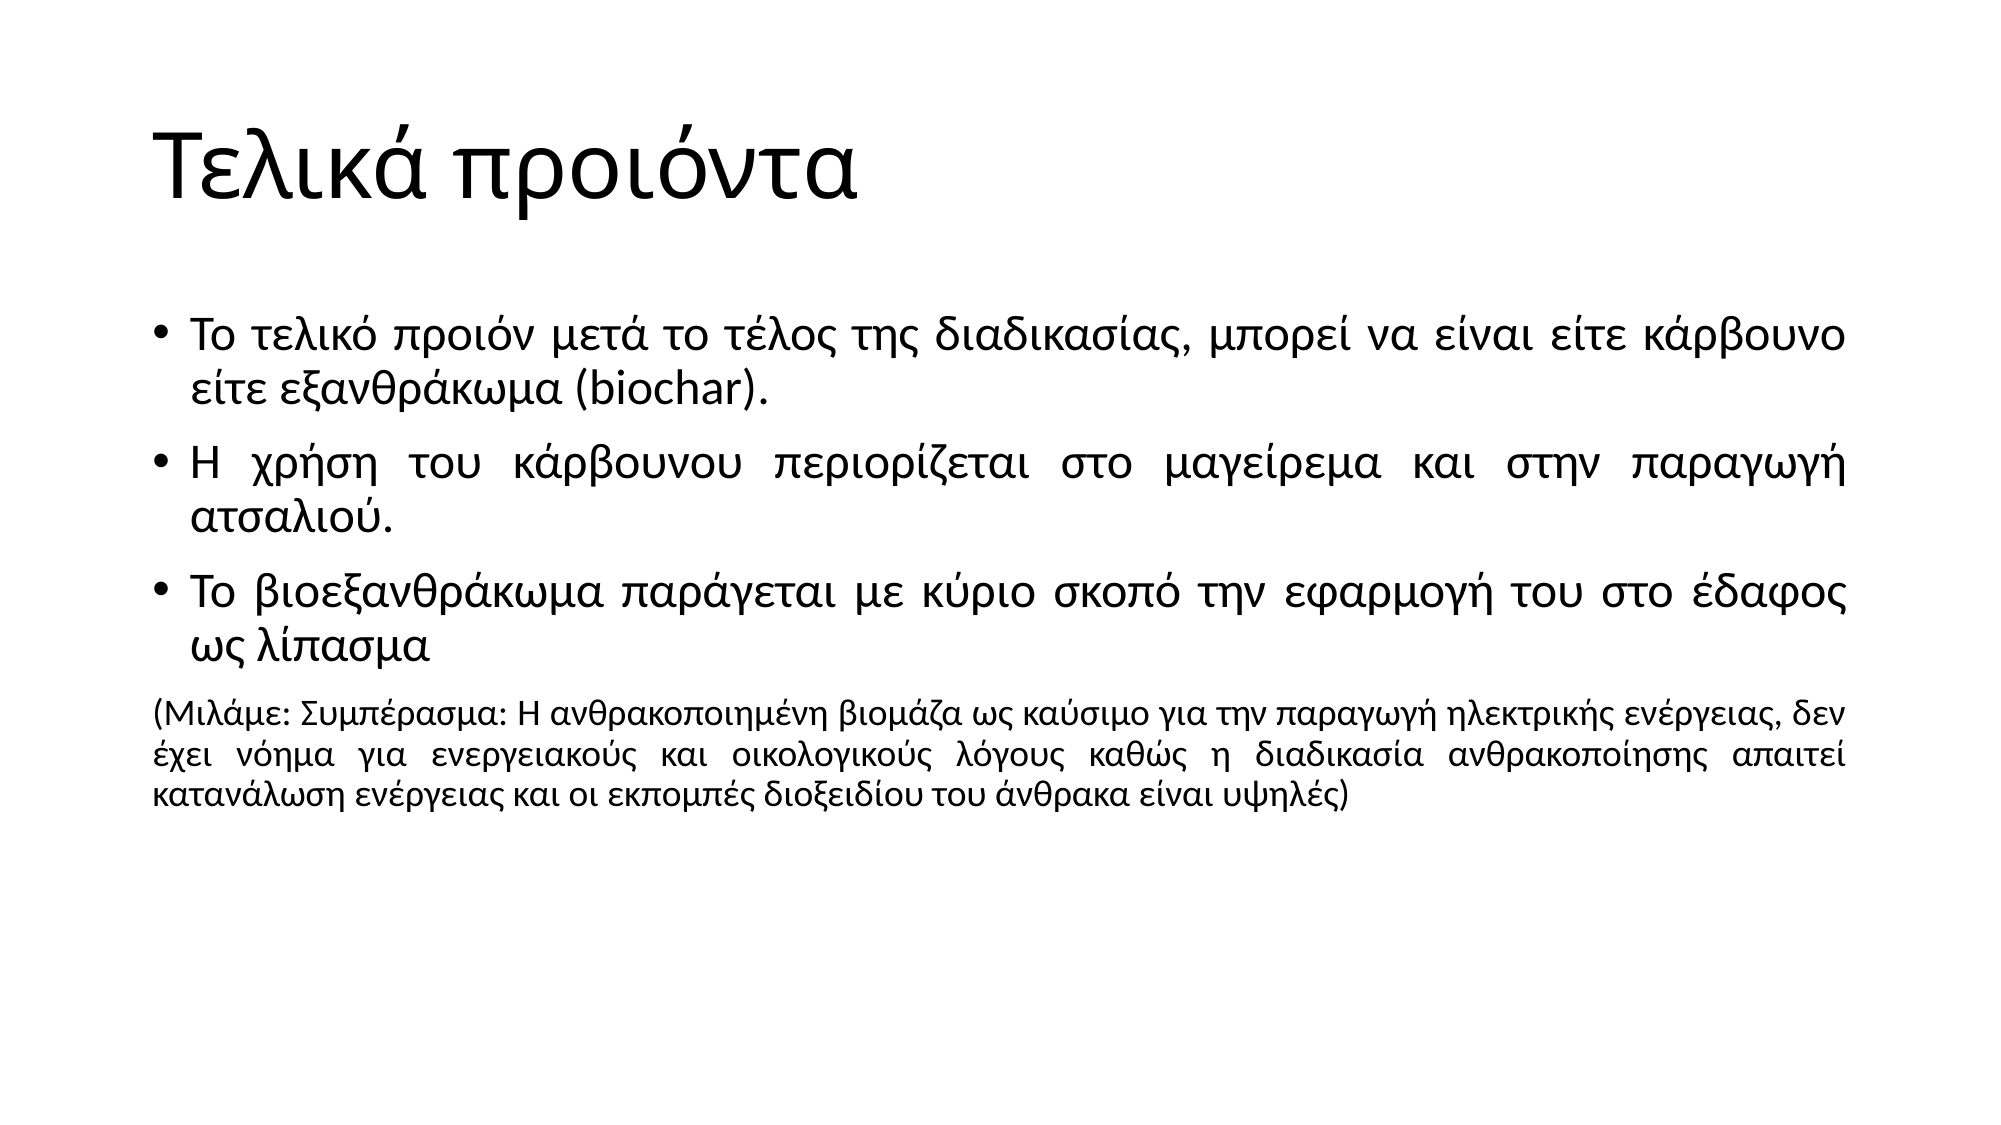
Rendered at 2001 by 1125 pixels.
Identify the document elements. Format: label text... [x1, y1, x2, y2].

list Το τελικό προιόν μετά το τέλος της διαδικασίας, μπορεί να είναι είτε κάρβουνο είτε εξανθράκωμα (biochar). Η χρήση του κάρβουνου περιορίζεται στο μαγείρεμα και στην παραγωγή ατσαλιού. Το βιοεξανθράκωμα παράγεται με κύριο σκοπό την εφαρμογή του στο έδαφος ως λίπασμα (Μιλάμε: Συμπέρασμα: Η ανθρακοποιημένη βιομάζα ως καύσιμο για την παραγωγή ηλεκτρικής ενέργειας, δεν έχει νόημα για ενεργειακούς και οικολογικούς λόγους καθώς η διαδικασία ανθρακοποίησης απαιτεί κατανάλωση ενέργειας και οι εκπομπές διοξειδίου του άνθρακα είναι υψηλές) [137, 299, 1863, 1014]
title Τελικά προιόντα [137, 59, 1863, 278]
